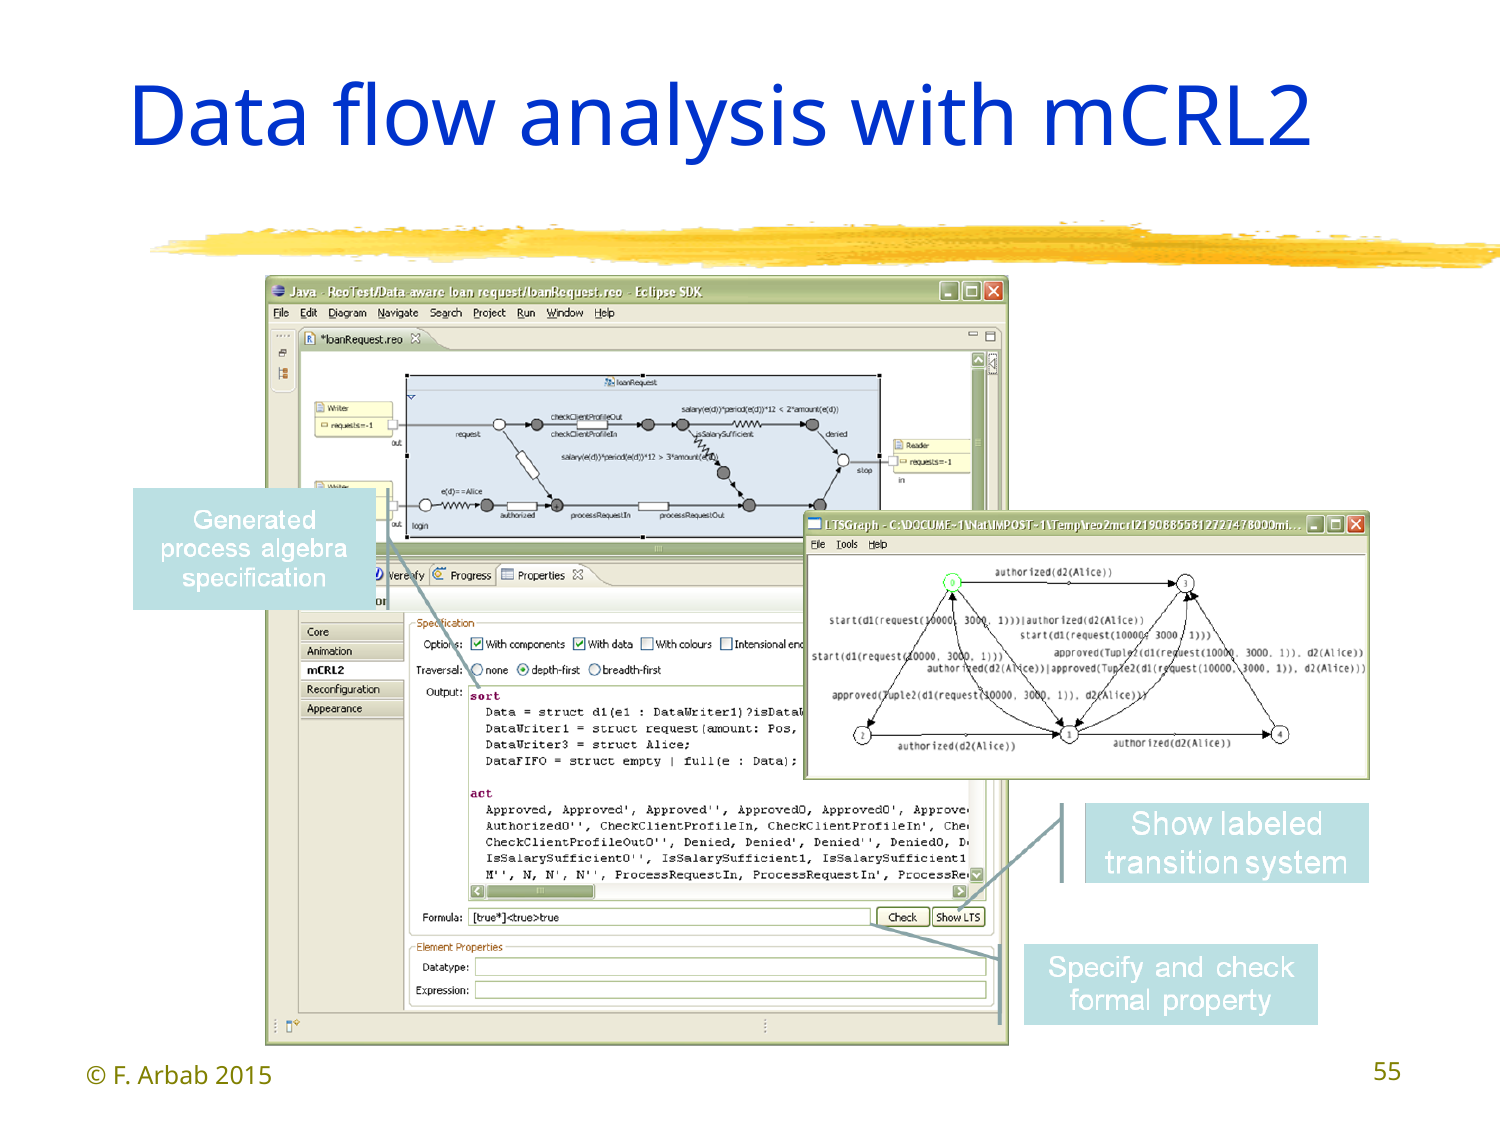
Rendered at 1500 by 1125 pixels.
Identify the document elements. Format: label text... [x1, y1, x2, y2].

picture [131, 215, 1500, 1046]
title Data flow analysis with mCRL2 [111, 51, 1428, 170]
slide_number © F. Arbab 2015 [70, 1021, 384, 1098]
slide_number 55 [1103, 1021, 1417, 1098]
